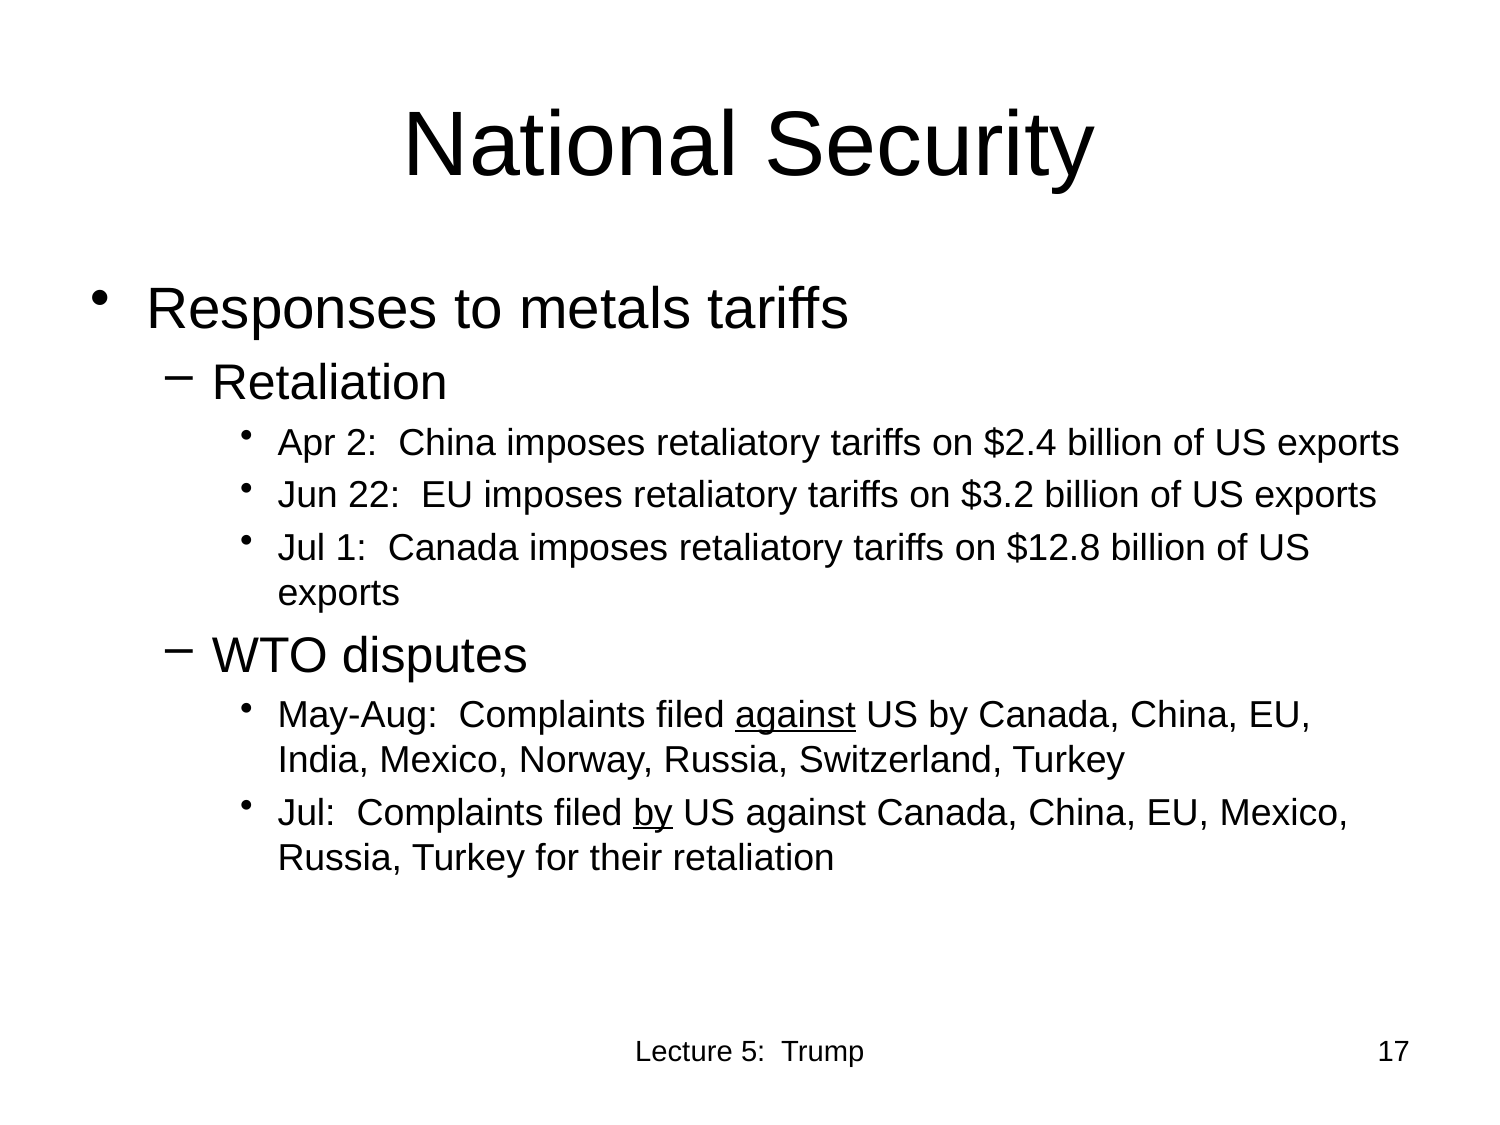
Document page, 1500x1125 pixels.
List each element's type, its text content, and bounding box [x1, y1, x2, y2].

slide_number 17 [1074, 1024, 1426, 1103]
list Responses to metals tariffs Retaliation Apr 2: China imposes retaliatory tariffs on $2.4 billion of US exports Jun 22: EU imposes retaliatory tariffs on $3.2 billion of US exports Jul 1: Canada imposes retaliatory tariffs on $12.8 billion of US exports WTO disputes May-Aug: Complaints filed against US by Canada, China, EU, India, Mexico, Norway, Russia, Switzerland, Turkey Jul: Complaints filed by US against Canada, China, EU, Mexico, Russia, Turkey for their retaliation [74, 262, 1426, 1006]
footer Lecture 5: Trump [512, 1024, 988, 1103]
title National Security [74, 44, 1426, 233]
